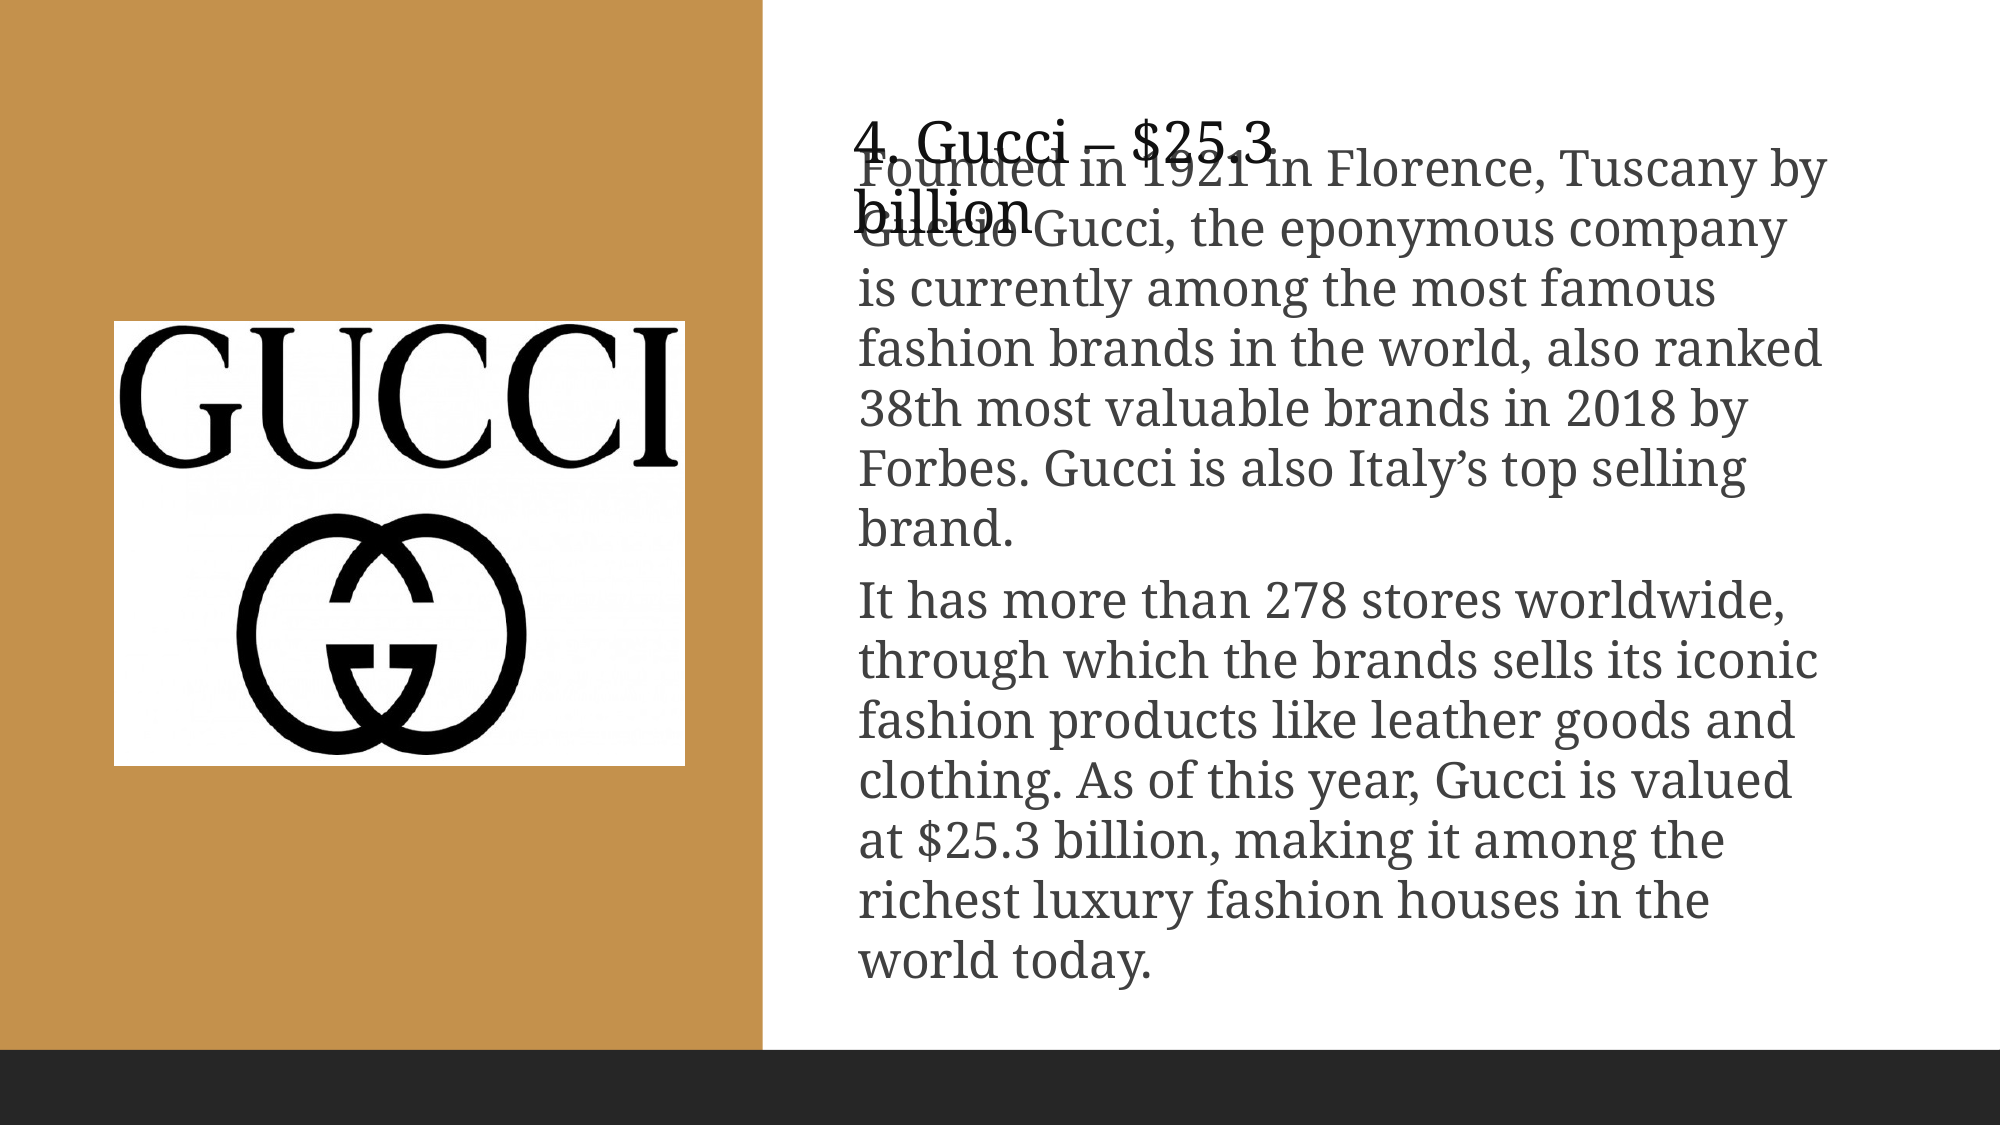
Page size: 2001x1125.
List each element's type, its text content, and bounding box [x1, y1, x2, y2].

text_box Founded in 1921 in Florence, Tuscany by Guccio Gucci, the eponymous company is currently among the most famous fashion brands in the world, also ranked 38th most valuable brands in 2018 by Forbes. Gucci is also Italy’s top selling brand. It has more than 278 stores worldwide, through which the brands sells its iconic fashion products like leather goods and clothing. As of this year, Gucci is valued at $25.3 billion, making it among the richest luxury fashion houses in the world today. [1480, 99, 1830, 308]
text_box [764, 0, 2000, 1049]
picture [114, 321, 686, 766]
text_box [0, 1049, 2000, 1125]
text_box [0, 0, 764, 1049]
text_box Founded in 1921 in Florence, Tuscany by Guccio Gucci, the eponymous company is currently among the most famous fashion brands in the world, also ranked 38th most valuable brands in 2018 by Forbes. Gucci is also Italy’s top selling brand. It has more than 278 stores worldwide, through which the brands sells its iconic fashion products like leather goods and clothing. As of this year, Gucci is valued at $25.3 billion, making it among the richest luxury fashion houses in the world today. [858, 322, 1830, 1026]
text_box 4. Gucci – $25.3 billion [838, 98, 1480, 308]
